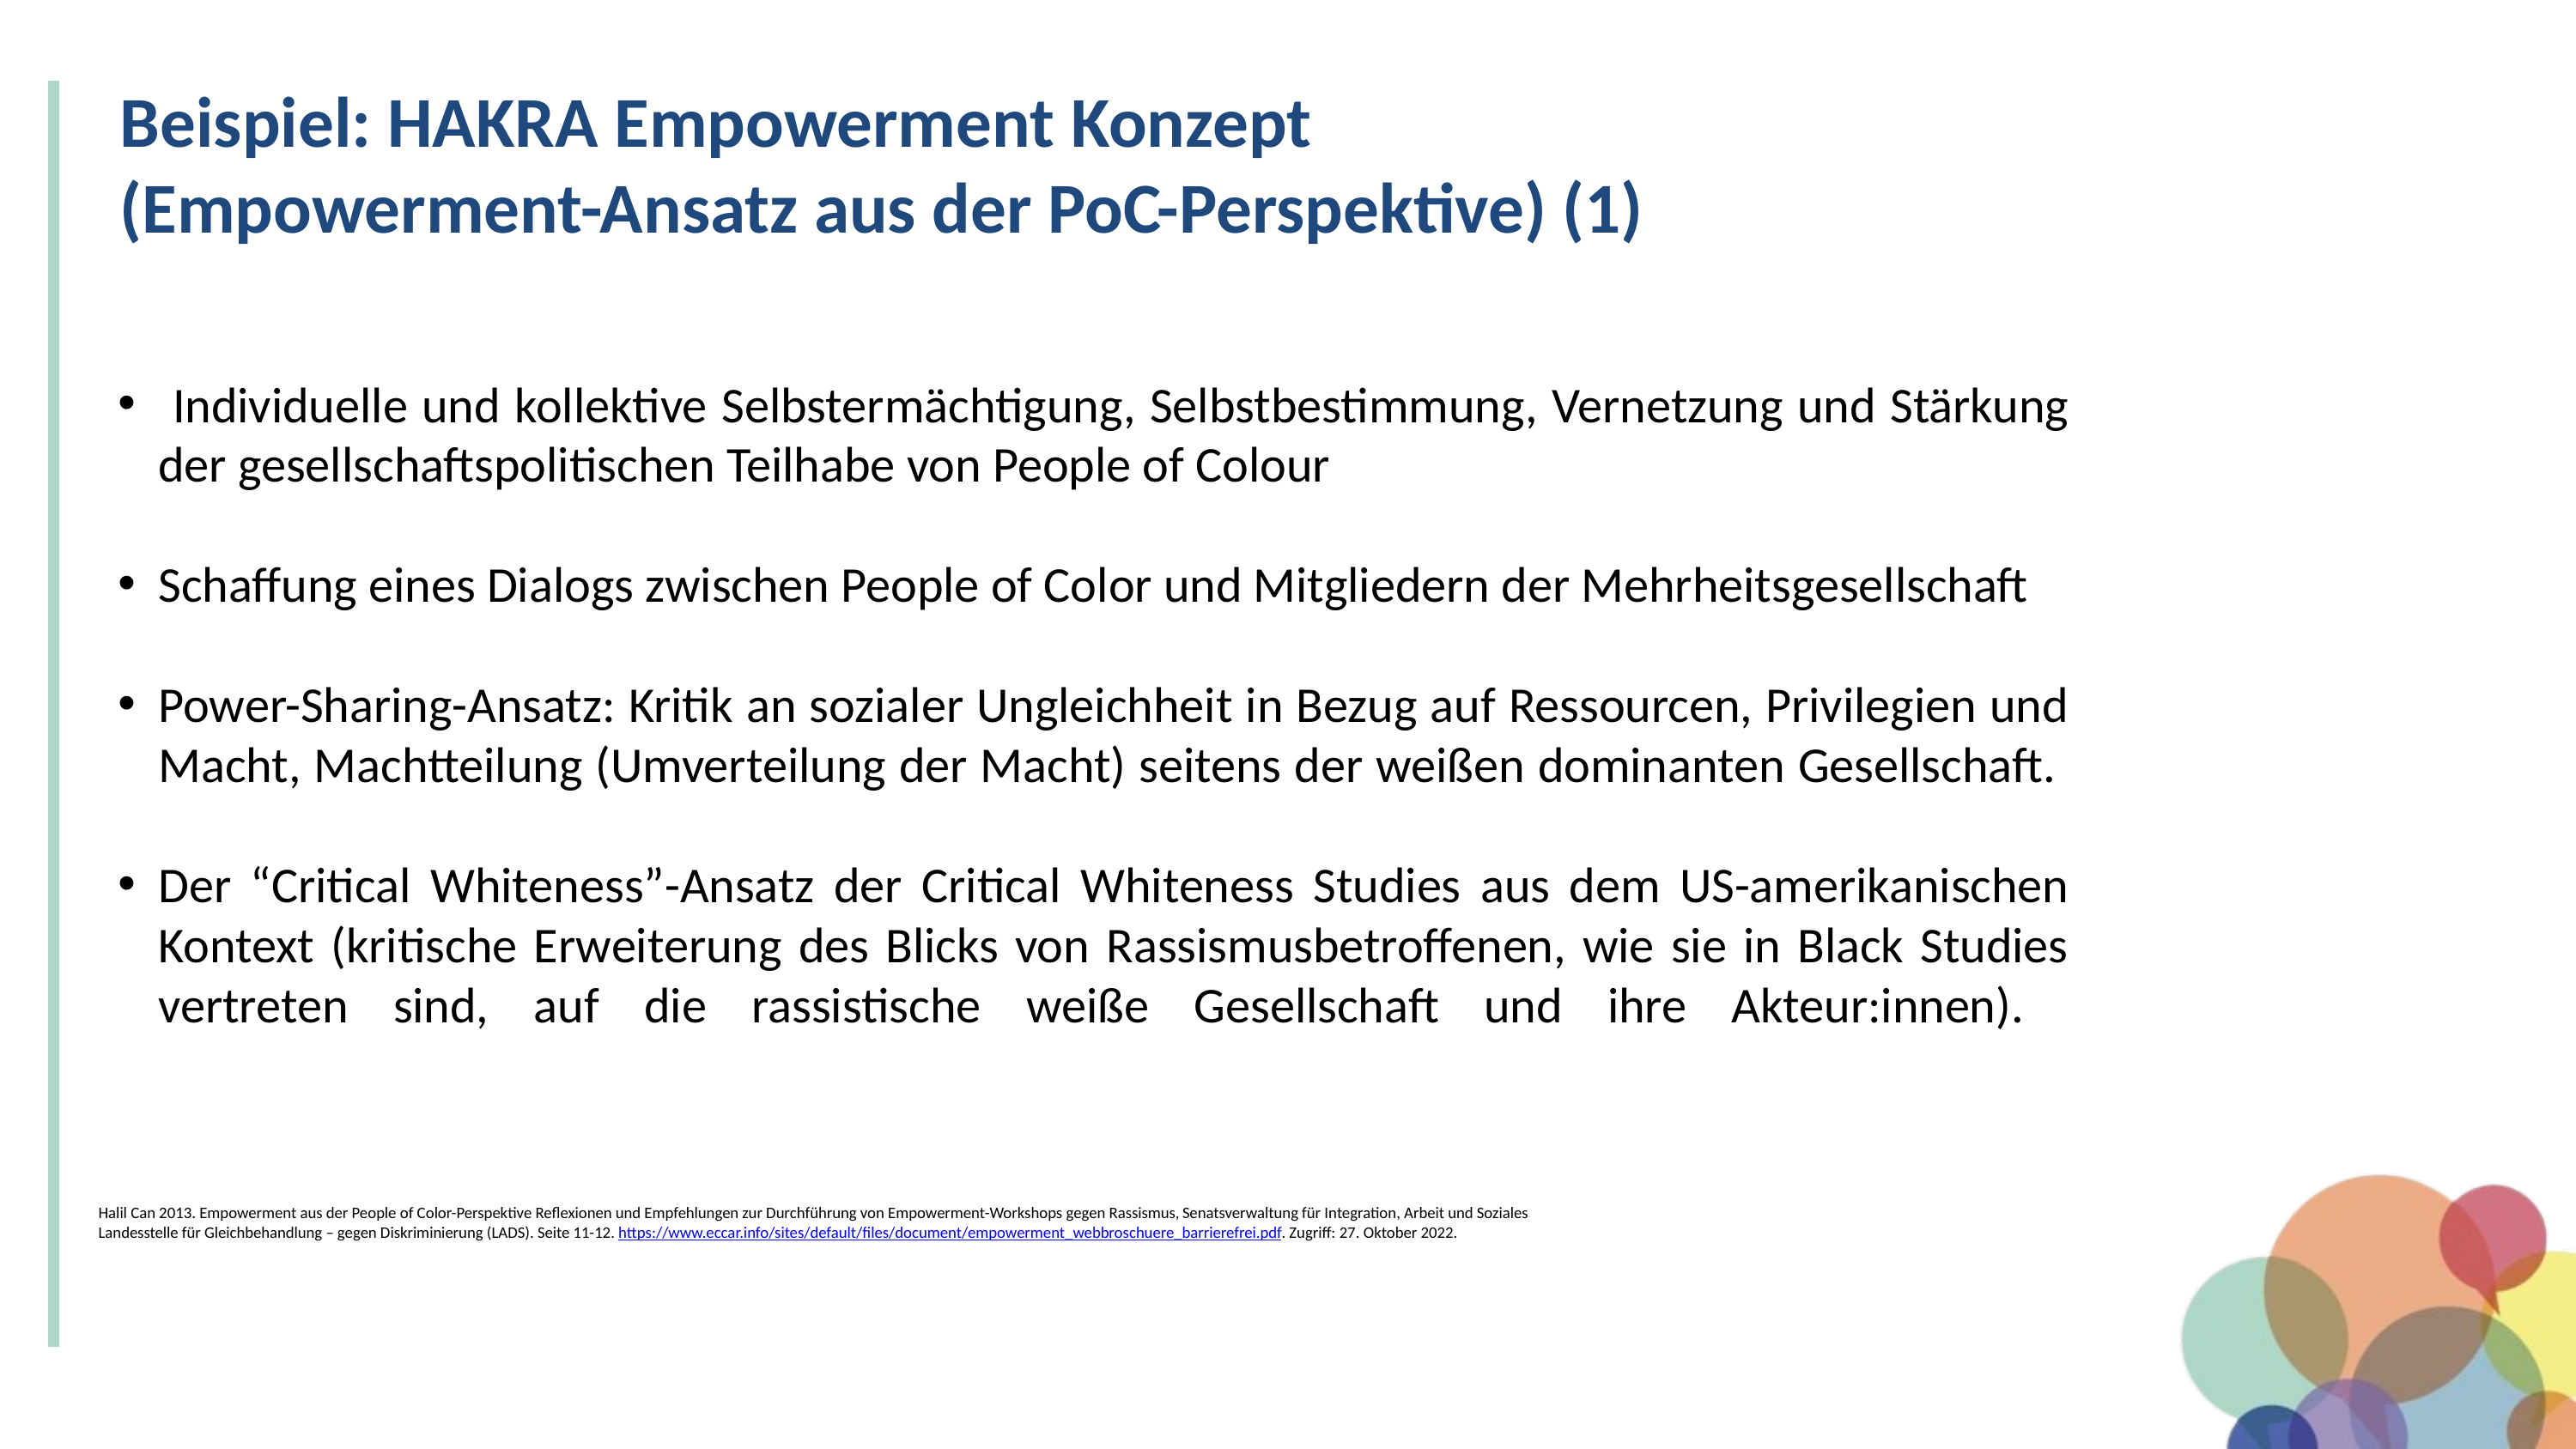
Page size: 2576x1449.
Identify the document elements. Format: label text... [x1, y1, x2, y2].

text_box Beispiel: HAKRA Empowerment Konzept (Empowerment-Ansatz aus der PoC-Perspektive) (1) [107, 70, 2082, 306]
text_box Individuelle und kollektive Selbstermächtigung, Selbstbestimmung, Vernetzung und Stärkung der gesellschaftspolitischen Teilhabe von People of Colour Schaffung eines Dialogs zwischen People of Color und Mitgliedern der Mehrheitsgesellschaft Power-Sharing-Ansatz: Kritik an sozialer Ungleichheit in Bezug auf Ressourcen, Privilegien und Macht, Machtteilung (Umverteilung der Macht) seitens der weißen dominanten Gesellschaft. Der “Critical Whiteness”-Ansatz der Critical Whiteness Studies aus dem US-amerikanischen Kontext (kritische Erweiterung des Blicks von Rassismusbetroffenen, wie sie in Black Studies vertreten sind, auf die rassistische weiße Gesellschaft und ihre Akteur:innen). [105, 306, 2082, 1237]
picture [2028, 1155, 2576, 1449]
text_box Halil Can 2013. Empowerment aus der People of Color-Perspektive Reflexionen und Empfehlungen zur Durchführung von Empowerment-Workshops gegen Rassismus, Senatsverwaltung für Integration, Arbeit und Soziales Landesstelle für Gleichbehandlung – gegen Diskriminierung (LADS). Seite 11-12. https://www.eccar.info/sites/default/files/document/empowerment_webbroschuere_barrierefrei.pdf. Zugriff: 27. Oktober 2022. [85, 1196, 1953, 1248]
